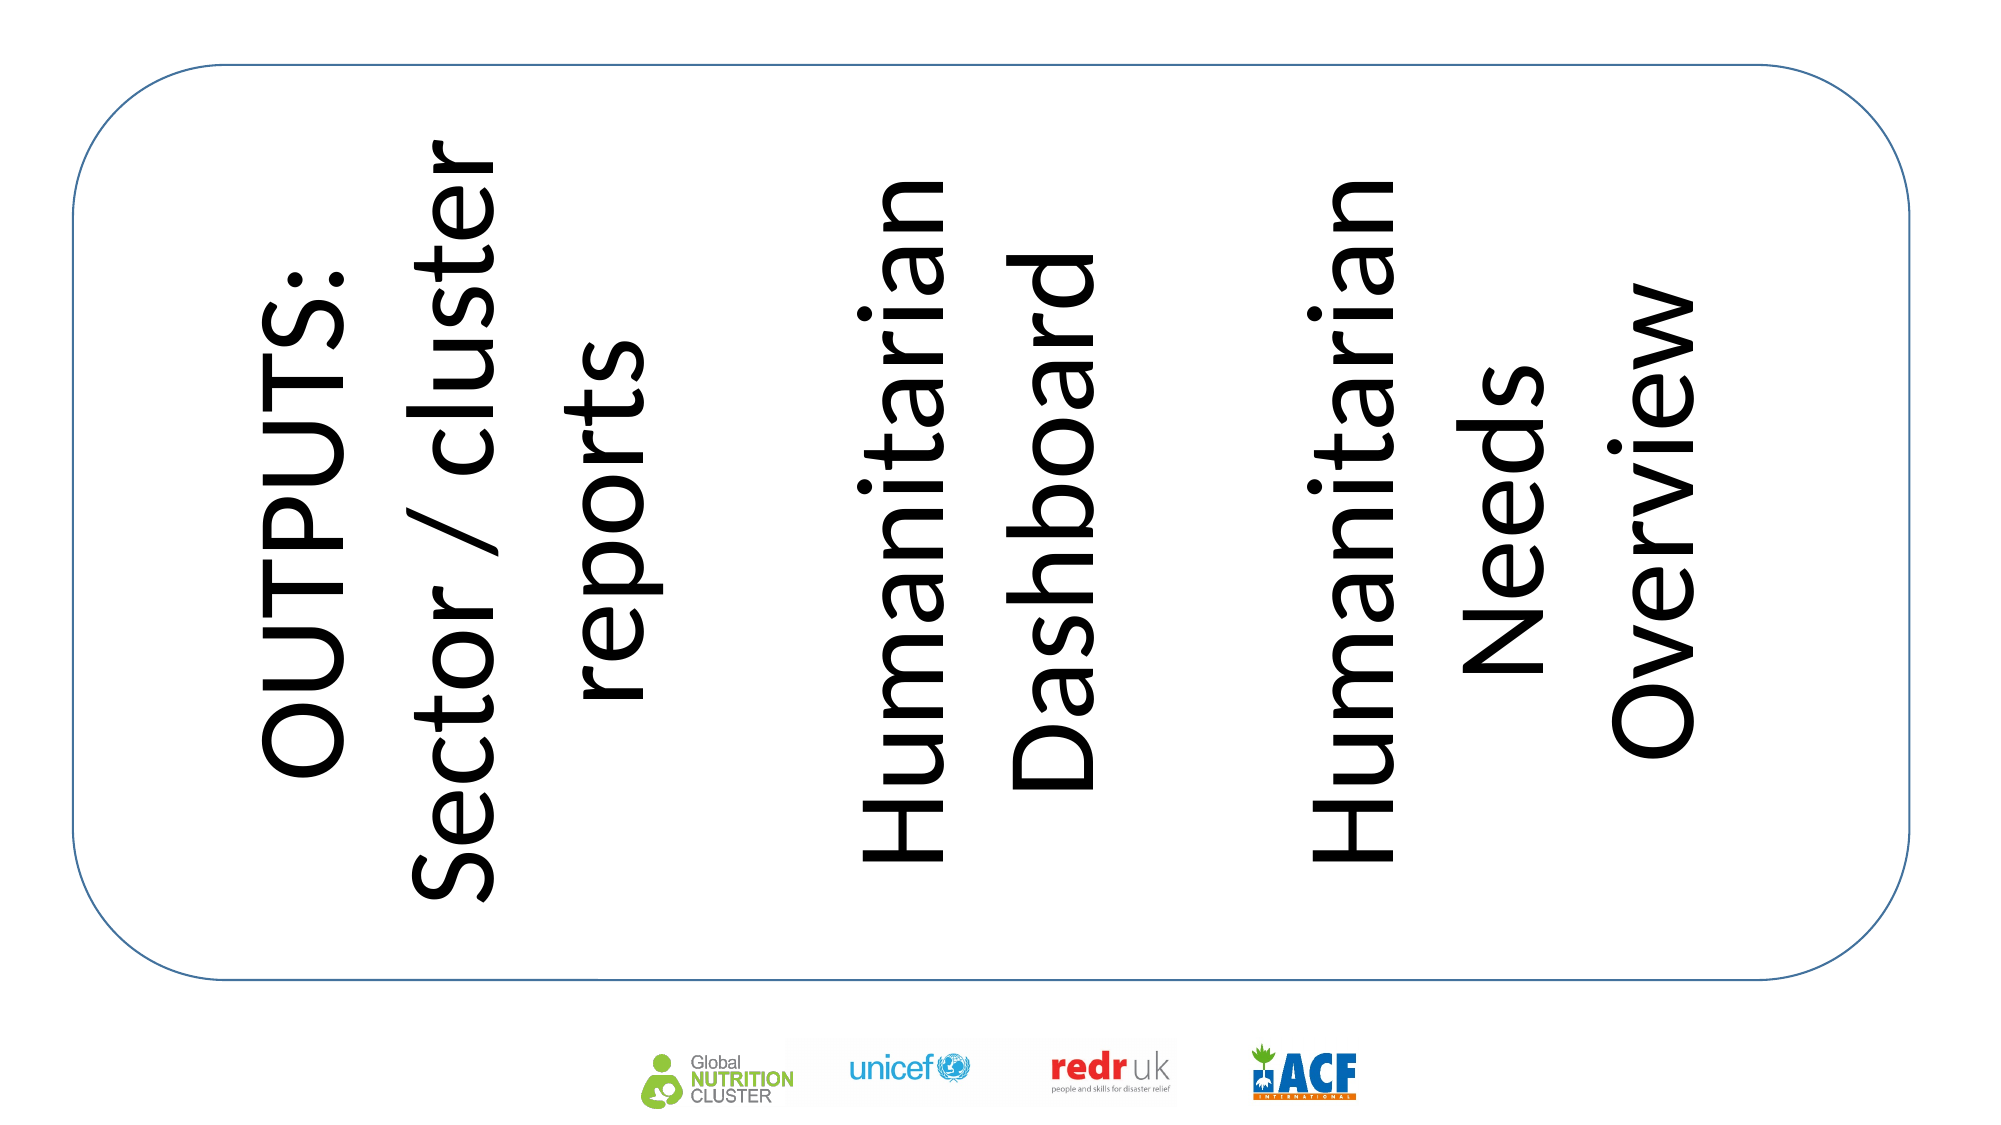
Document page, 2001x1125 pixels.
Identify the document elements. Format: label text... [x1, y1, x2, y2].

text_box OUTPUTS: Sector / cluster reports Humanitarian Dashboard Humanitarian Needs Overview [71, 63, 1911, 982]
picture [1248, 1037, 1359, 1106]
picture [641, 1038, 1177, 1109]
